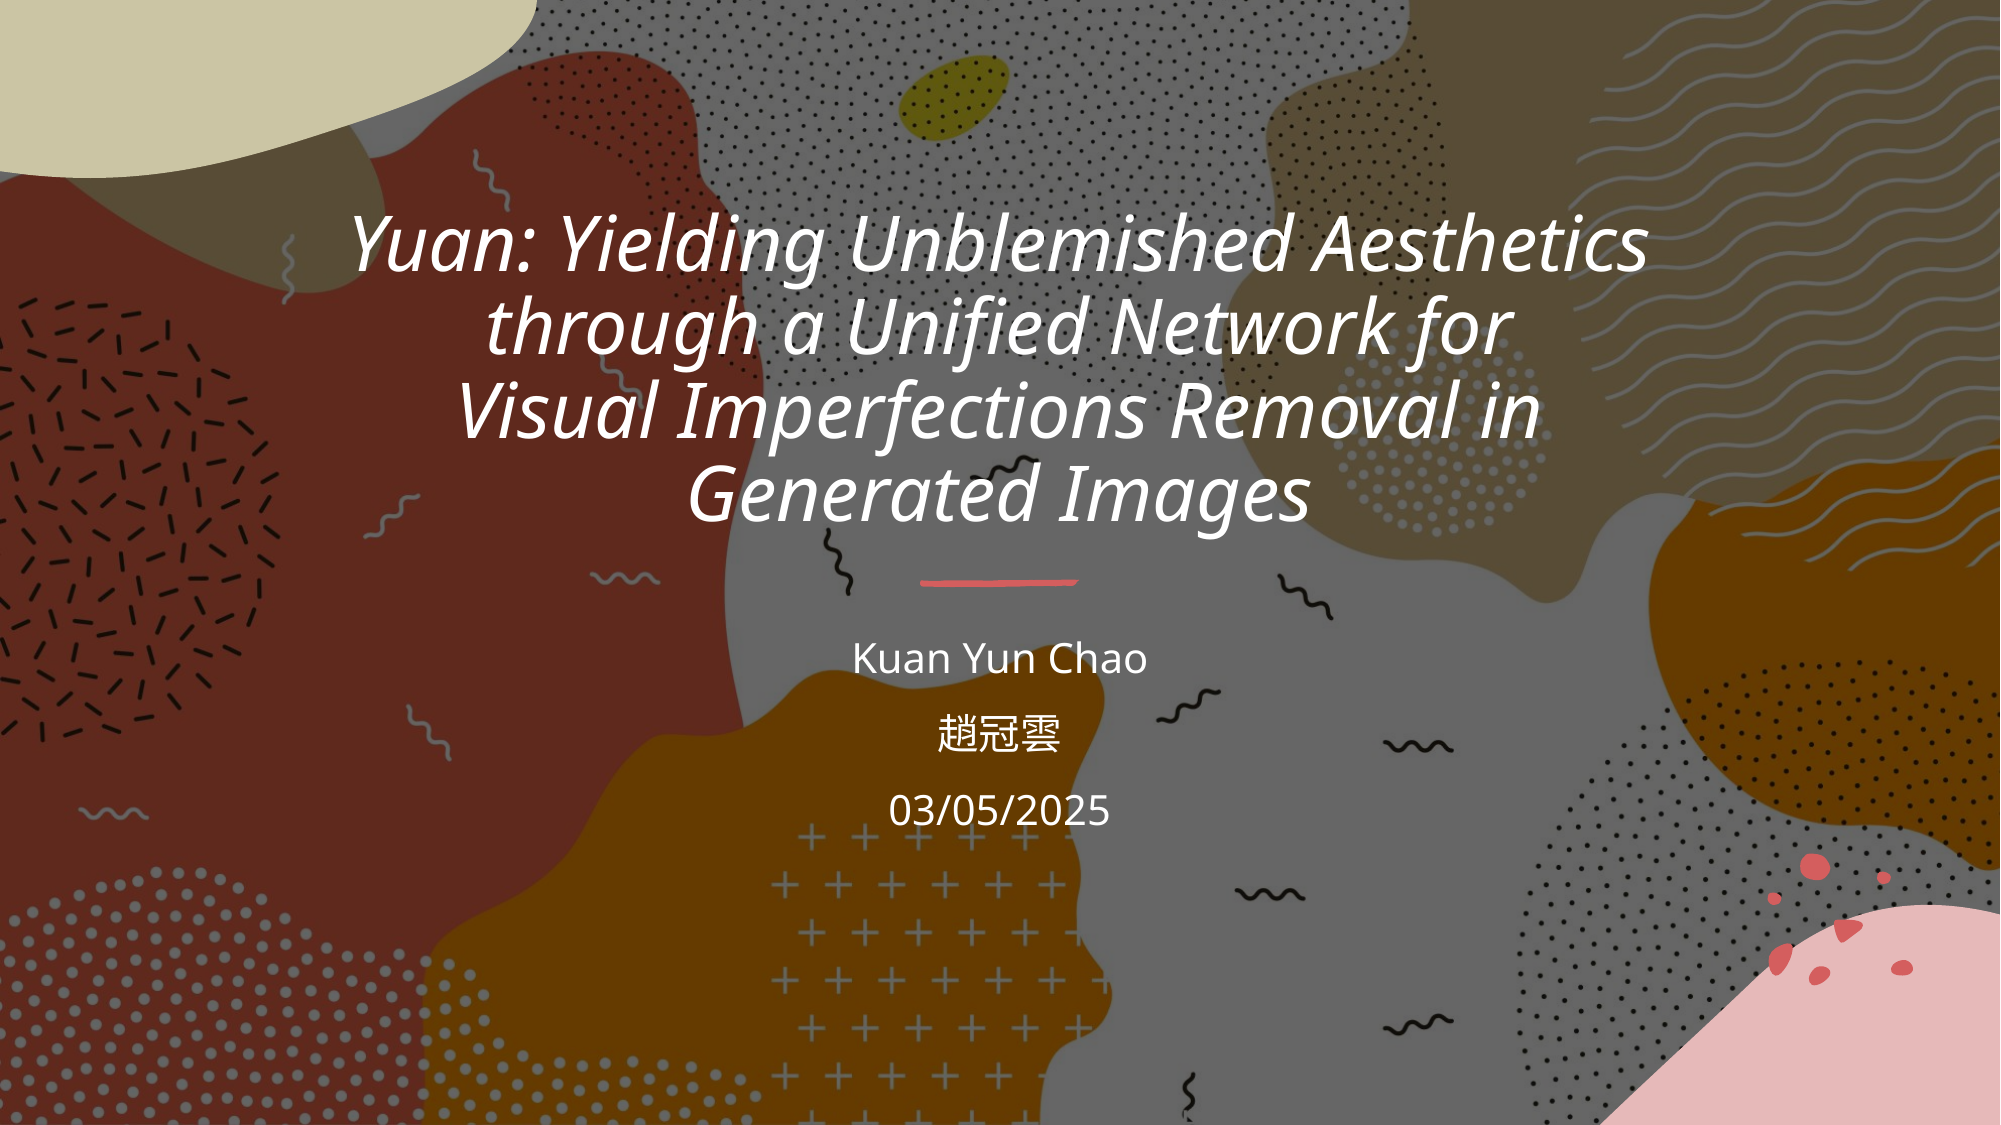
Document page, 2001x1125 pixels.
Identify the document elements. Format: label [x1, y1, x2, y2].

picture [0, 0, 2000, 1125]
text_box [919, 579, 1080, 588]
text_box [1767, 853, 1914, 986]
